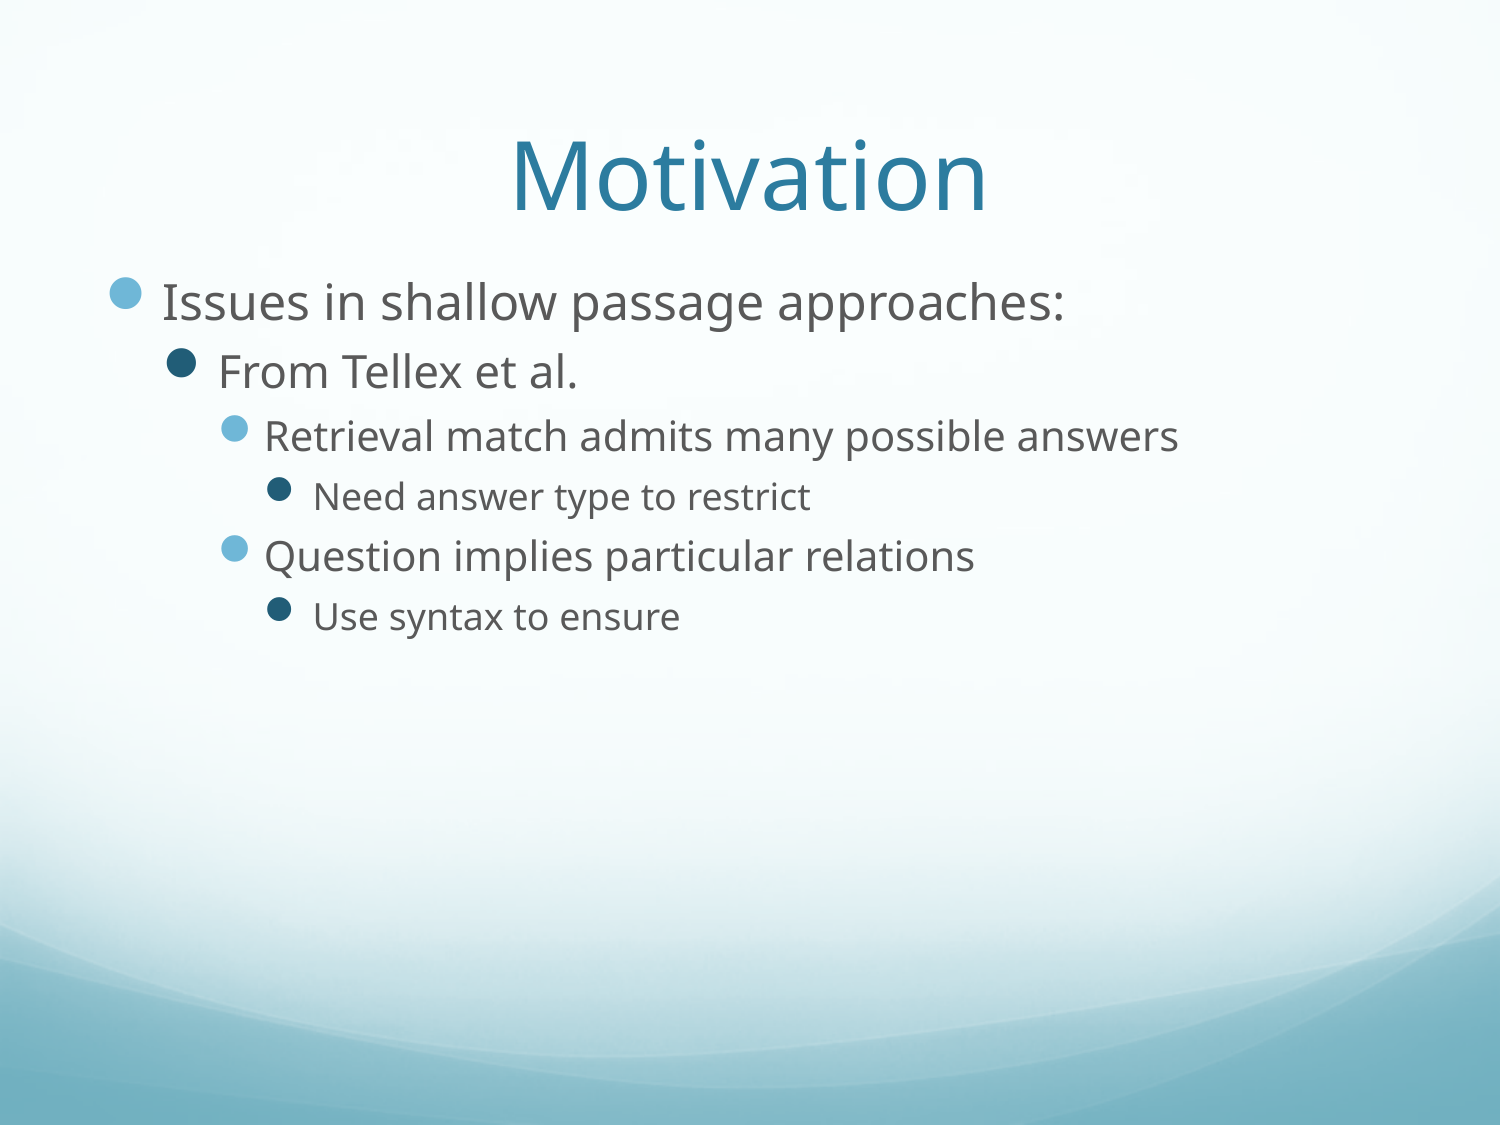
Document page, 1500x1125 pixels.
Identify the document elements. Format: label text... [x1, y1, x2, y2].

list Issues in shallow passage approaches: From Tellex et al. Retrieval match admits many possible answers Need answer type to restrict Question implies particular relations Use syntax to ensure [90, 262, 1410, 975]
title Motivation [90, 17, 1410, 237]
